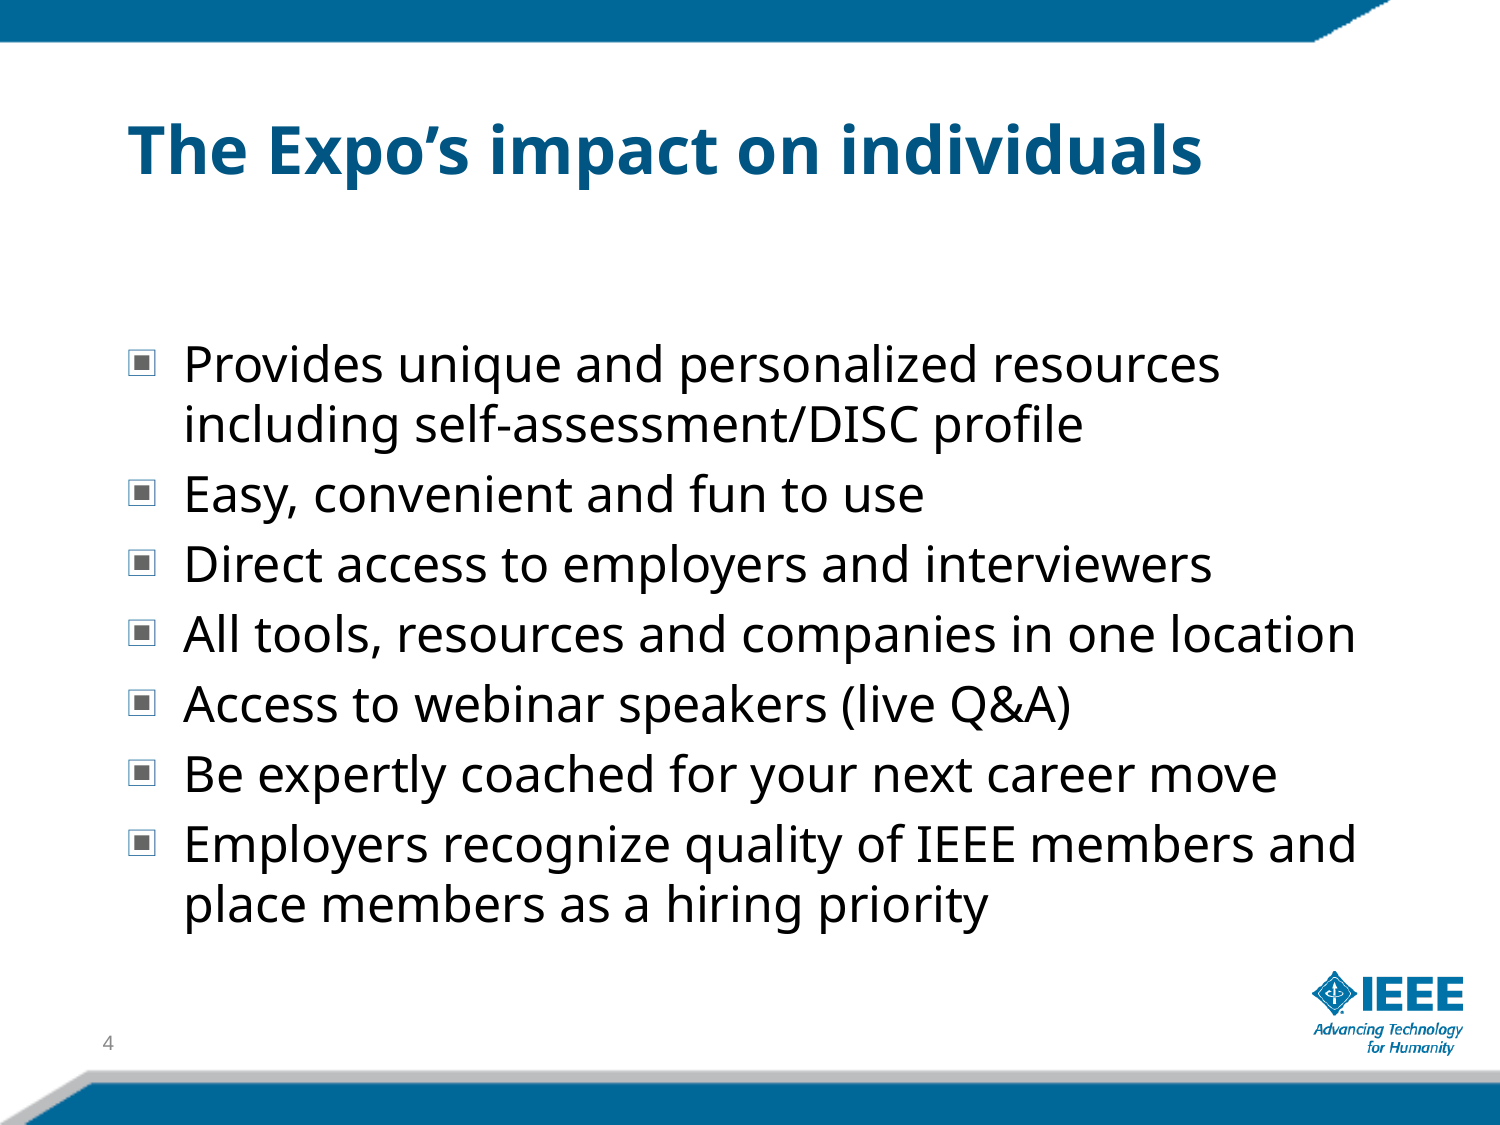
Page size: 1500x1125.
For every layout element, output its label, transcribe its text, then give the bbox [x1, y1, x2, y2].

slide_number 4 [87, 1012, 200, 1073]
picture [0, 0, 1500, 1125]
title The Expo’s impact on individuals [112, 99, 1388, 288]
list Provides unique and personalized resources including self-assessment/DISC profile Easy, convenient and fun to use Direct access to employers and interviewers All tools, resources and companies in one location Access to webinar speakers (live Q&A) Be expertly coached for your next career move Employers recognize quality of IEEE members and place members as a hiring priority [112, 324, 1388, 1001]
